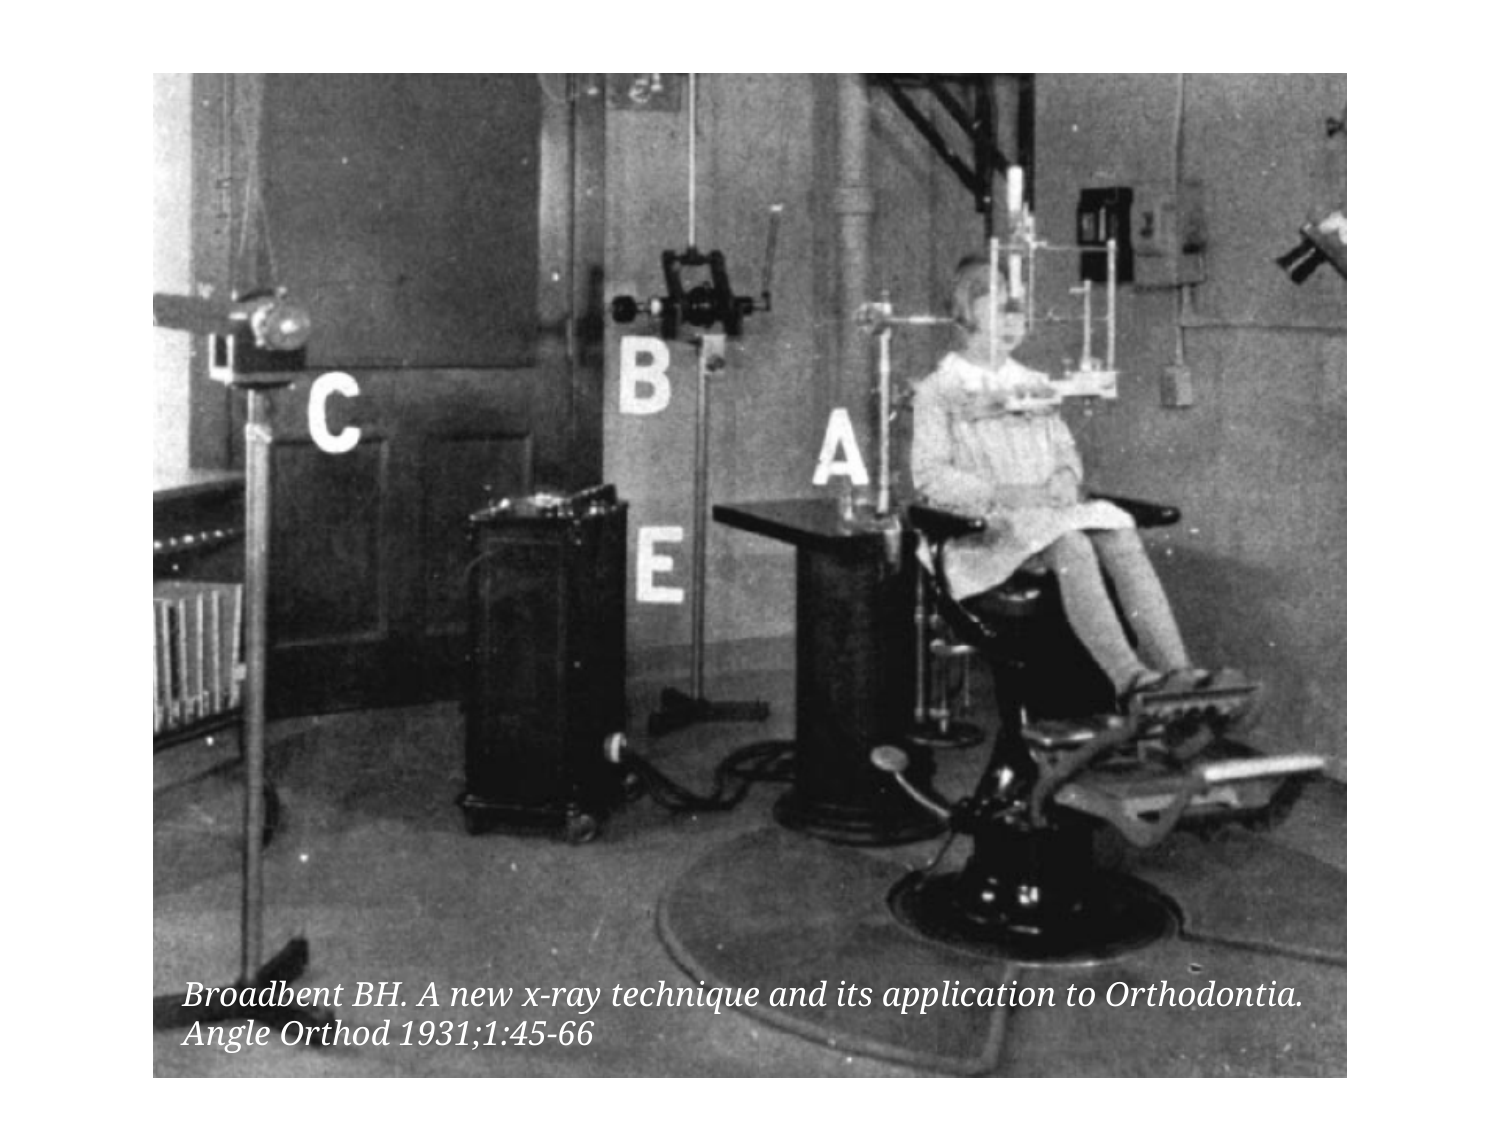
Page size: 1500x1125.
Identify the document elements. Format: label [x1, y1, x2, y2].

picture [152, 73, 1348, 1078]
